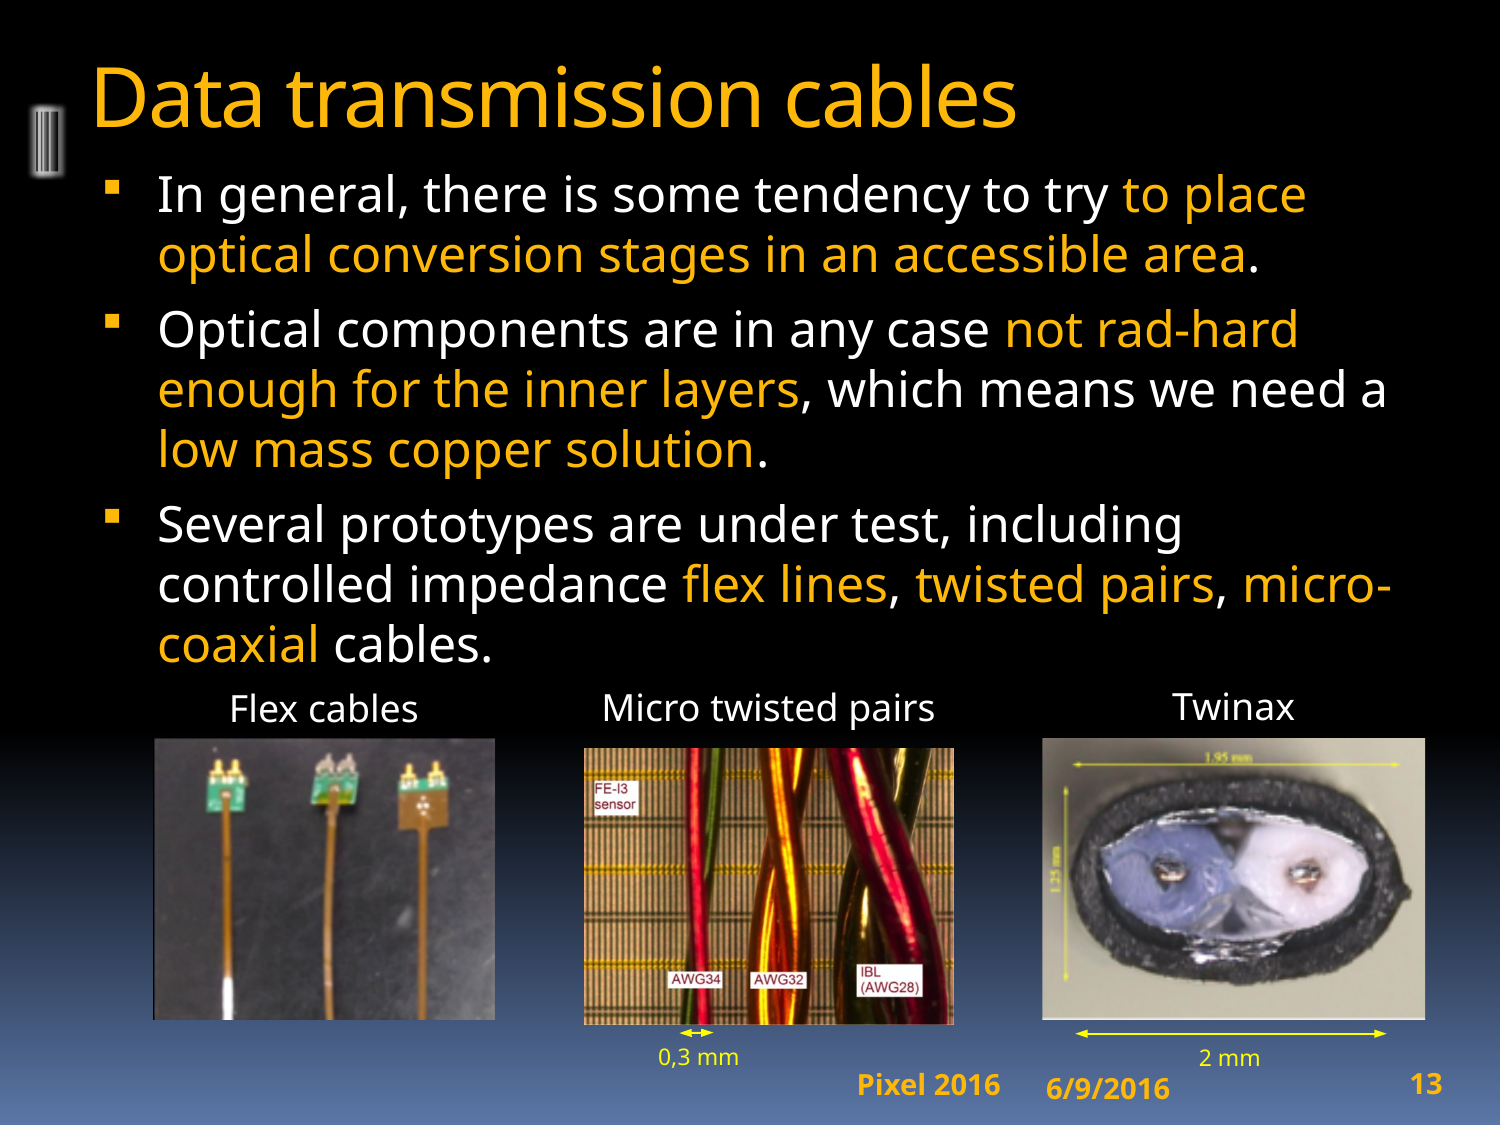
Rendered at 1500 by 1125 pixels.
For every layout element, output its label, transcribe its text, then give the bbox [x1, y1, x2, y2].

picture [583, 748, 954, 1025]
text_box 0,3 mm [643, 1034, 755, 1077]
slide_number 13 [1394, 1052, 1470, 1113]
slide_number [1031, 1052, 1382, 1113]
list In general, there is some tendency to try to place optical conversion stages in an accessible area. Optical components are in any case not rad-hard enough for the inner layers, which means we need a low mass copper solution. Several prototypes are under test, including controlled impedance flex lines, twisted pairs, micro-coaxial cables. [74, 155, 1426, 1043]
picture [152, 737, 496, 1021]
text_box 2 mm [1184, 1044, 1276, 1079]
title Data transmission cables [75, 36, 1395, 155]
picture [1041, 737, 1426, 1021]
footer Pixel 2016 [46, 1053, 1016, 1114]
text_box Flex cables [214, 677, 434, 728]
text_box Twinax [1157, 675, 1311, 729]
text_box Micro twisted pairs [586, 676, 951, 737]
